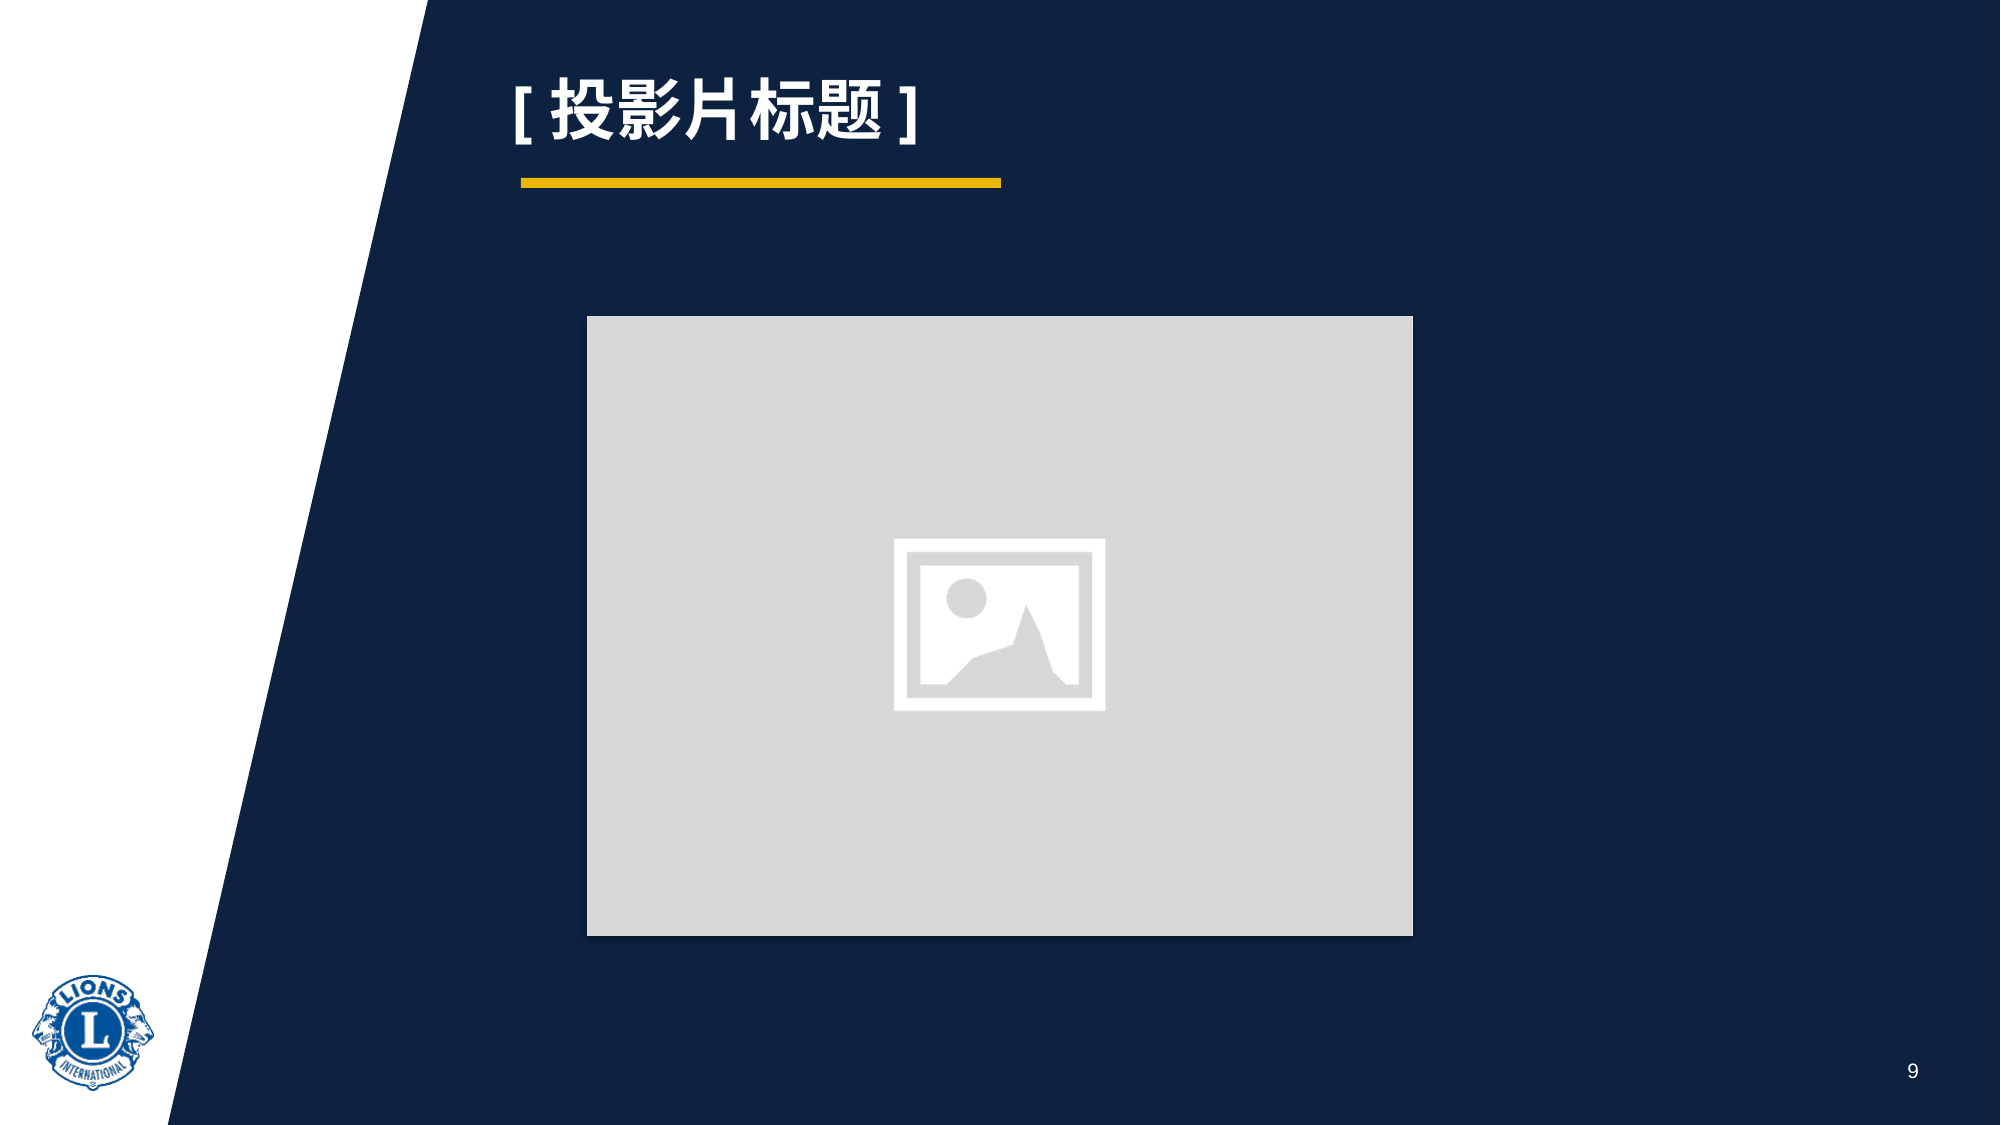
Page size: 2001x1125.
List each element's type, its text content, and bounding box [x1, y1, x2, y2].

text_box [投影片标题] [496, 69, 1871, 158]
picture [32, 975, 154, 1091]
picture [587, 316, 1413, 936]
text_box 9 [1892, 1049, 2000, 1125]
text_box [166, 0, 2000, 1125]
text_box [520, 177, 1001, 188]
text_box aa [0, 0, 426, 1125]
